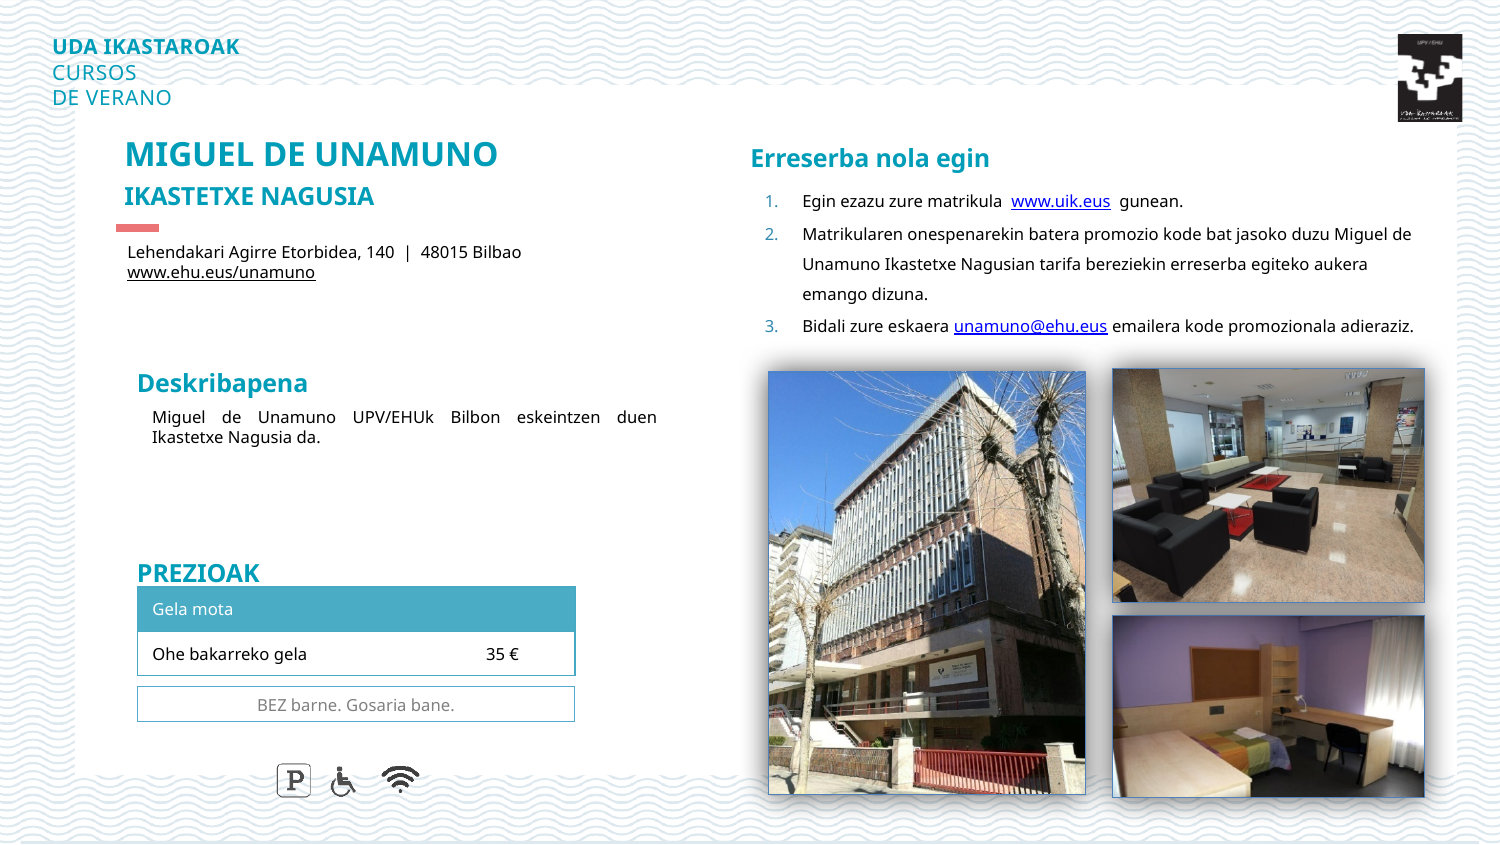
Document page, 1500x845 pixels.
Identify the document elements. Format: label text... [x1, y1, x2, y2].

text_box PREZIOAK IOS [125, 549, 388, 626]
text_box [0, 0, 1500, 844]
text_box UDA IKASTAROAK CURSOS DE VERANO [50, 34, 300, 110]
text_box BEZ barne. Gosaria bane. [137, 686, 575, 722]
picture [1112, 615, 1426, 798]
text_box [1397, 34, 1463, 122]
table_cell 35 € [430, 632, 574, 675]
picture [262, 759, 370, 800]
text_box Deskribapena [125, 359, 388, 398]
table_header [430, 588, 574, 631]
picture [1112, 368, 1425, 603]
text_box Erreserba nola egin [738, 134, 1001, 173]
table_cell Ohe bakarreko gela [138, 632, 430, 675]
text_box [74, 84, 1457, 776]
picture [768, 371, 1086, 795]
picture [374, 762, 426, 795]
text_box MIGUEL DE UNAMUNO IKASTETXE NAGUSIA [112, 134, 663, 211]
text_box Lehendakari Agirre Etorbidea, 140 | 48015 Bilbao www.ehu.eus/unamuno [112, 234, 600, 293]
text_box Miguel de Unamuno UPV/EHUk Bilbon eskeintzen duen Ikastetxe Nagusia da. [149, 406, 675, 467]
text_box Egin ezazu zure matrikula www.uik.eus gunean. Matrikularen onespenarekin batera promozio kode bat jasoko duzu Miguel de Unamuno Ikastetxe Nagusian tarifa bereziekin erreserba egiteko aukera emango dizuna. Bidali zure eskaera unamuno@ehu.eus emailera kode promozionala adieraziz. [750, 172, 1451, 346]
table_header Gela mota [138, 588, 430, 631]
